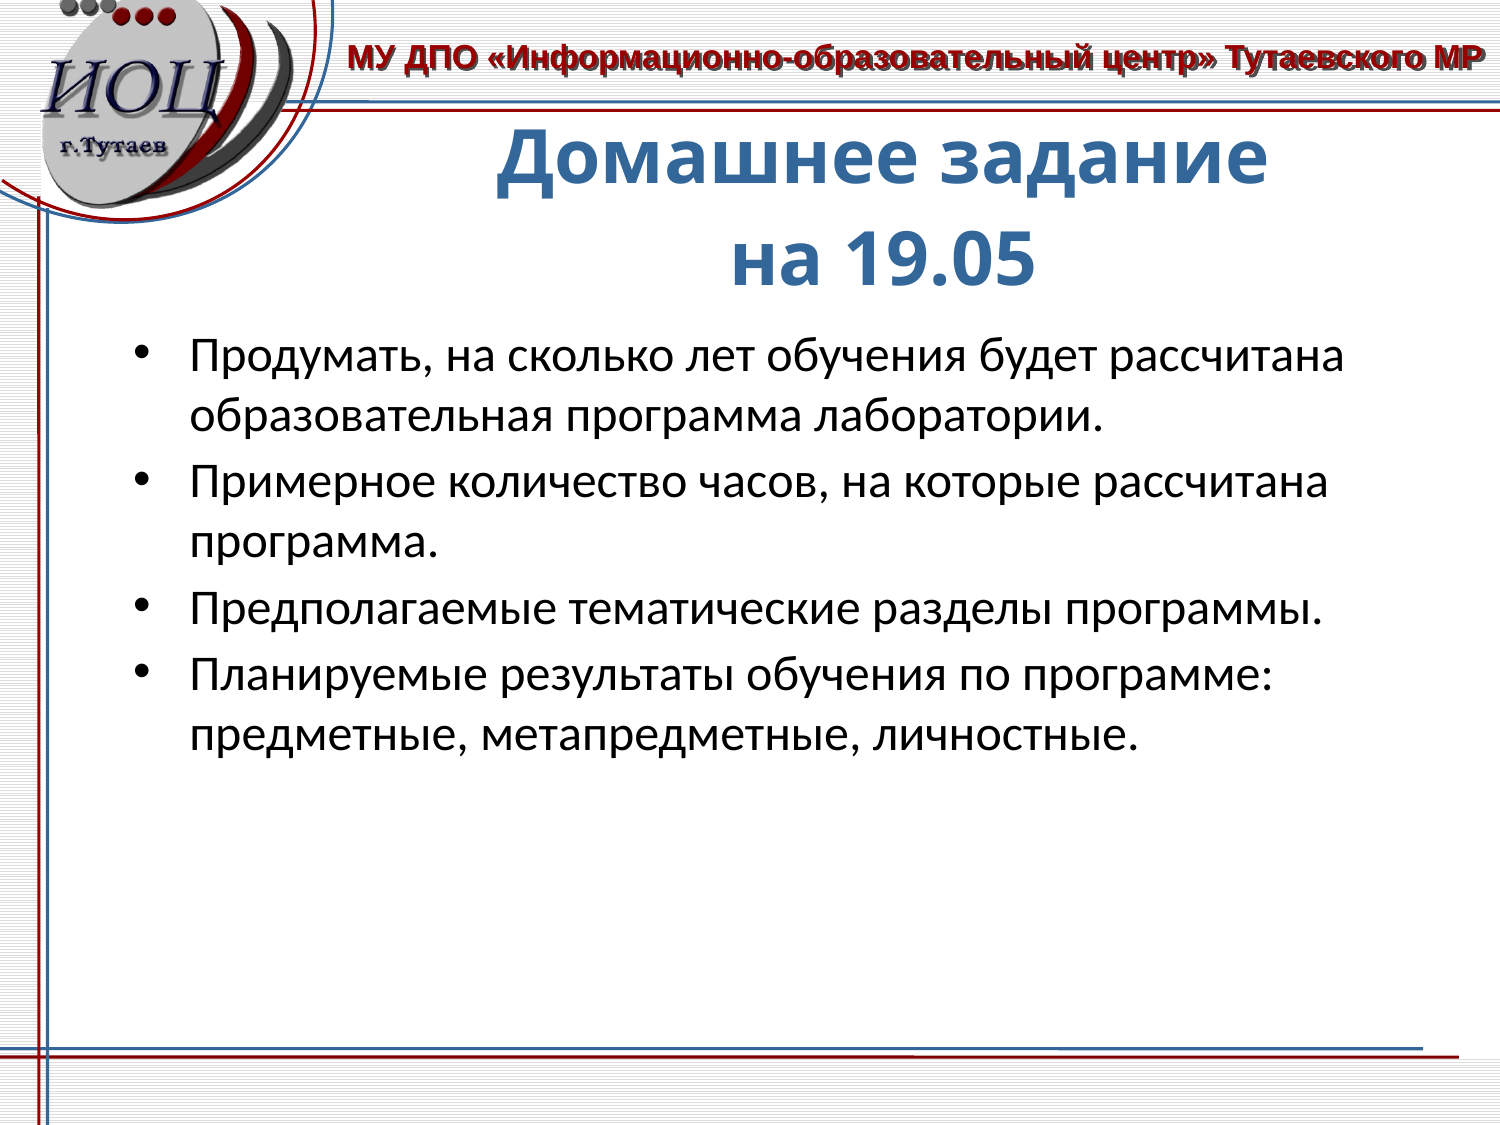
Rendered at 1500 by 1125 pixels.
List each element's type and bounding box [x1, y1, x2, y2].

picture [31, 0, 298, 212]
text_box [0, 0, 1500, 1125]
